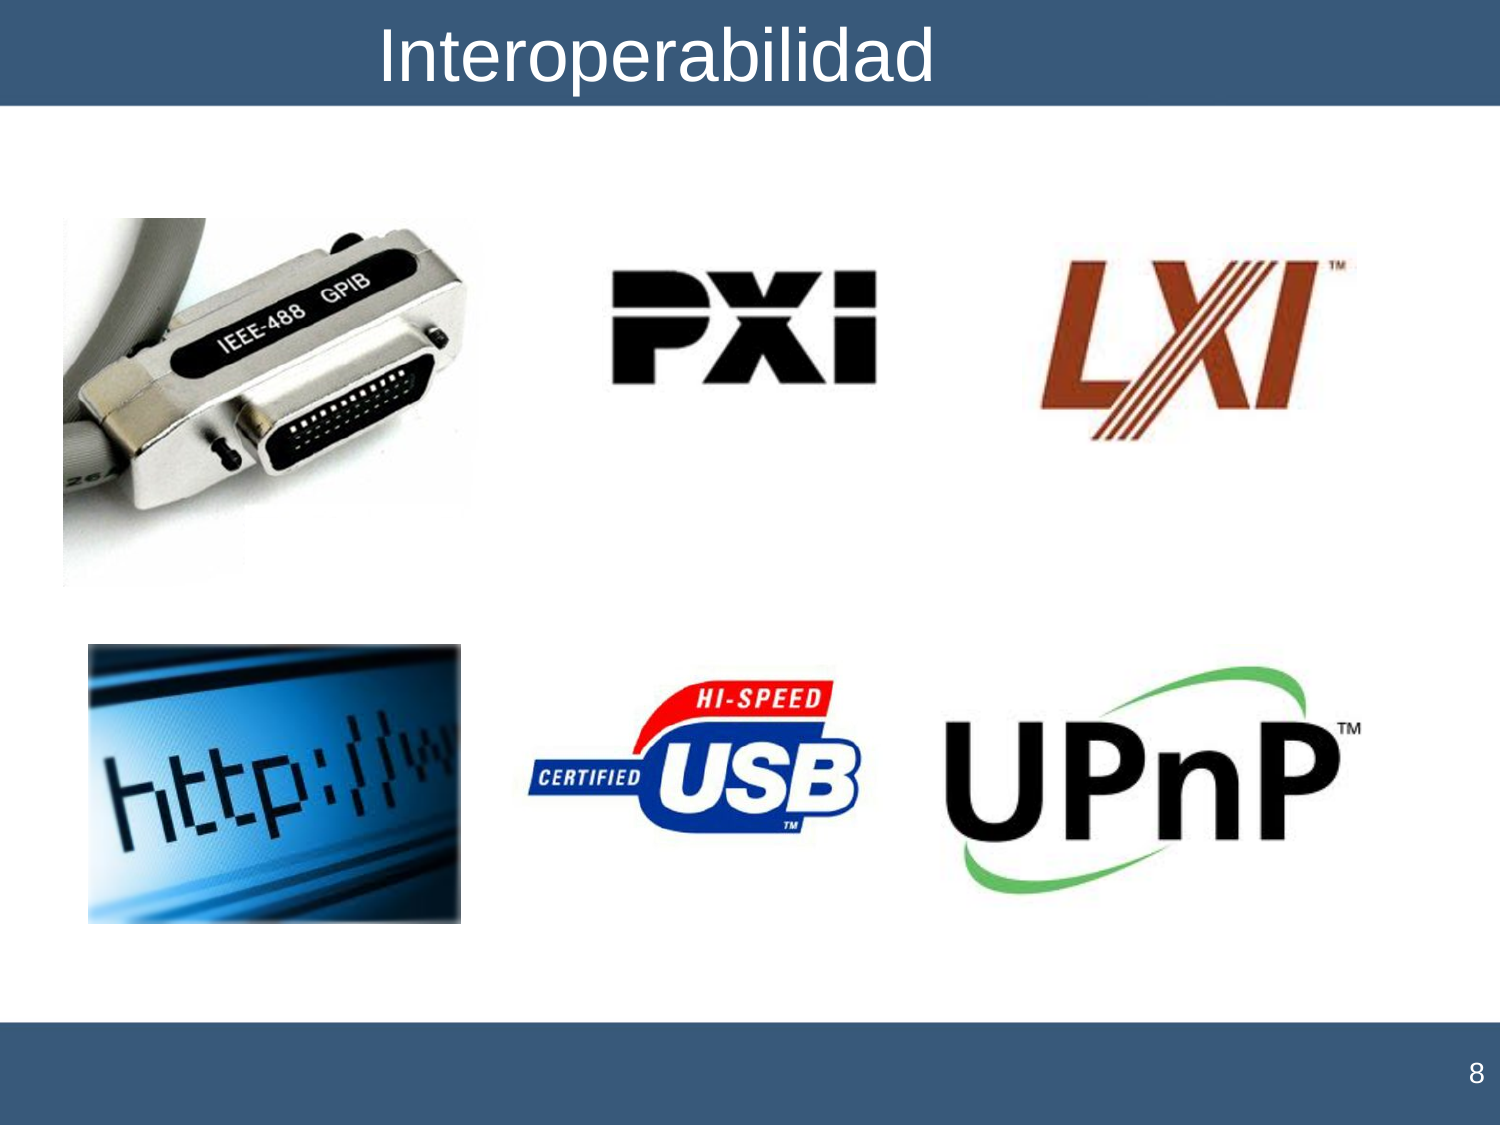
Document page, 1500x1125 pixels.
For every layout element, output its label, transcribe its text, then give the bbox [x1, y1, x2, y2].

title Interoperabilidad [361, 11, 1407, 93]
picture [0, 0, 1500, 1125]
slide_number 8 [1149, 1046, 1500, 1125]
